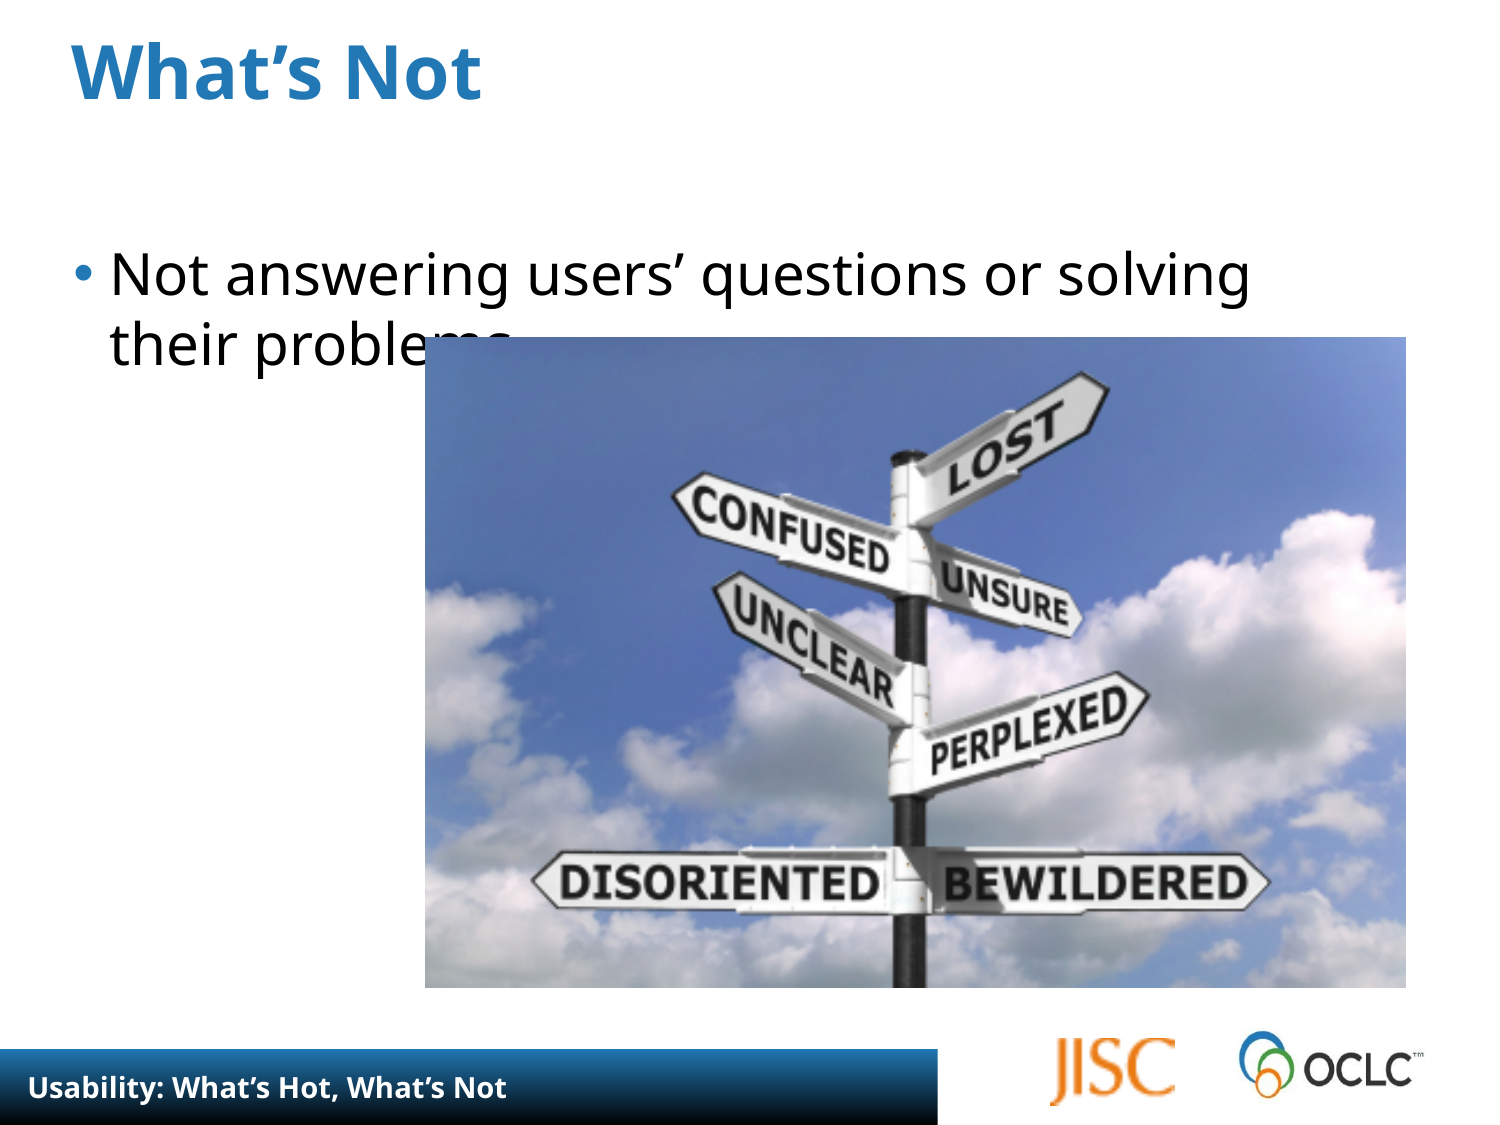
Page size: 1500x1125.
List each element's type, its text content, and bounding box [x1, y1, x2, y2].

picture [424, 337, 1406, 988]
picture [1237, 1027, 1425, 1105]
picture [1050, 1038, 1175, 1106]
title What’s Not [71, 23, 1388, 188]
list Not answering users’ questions or solving their problems [71, 237, 1336, 1008]
